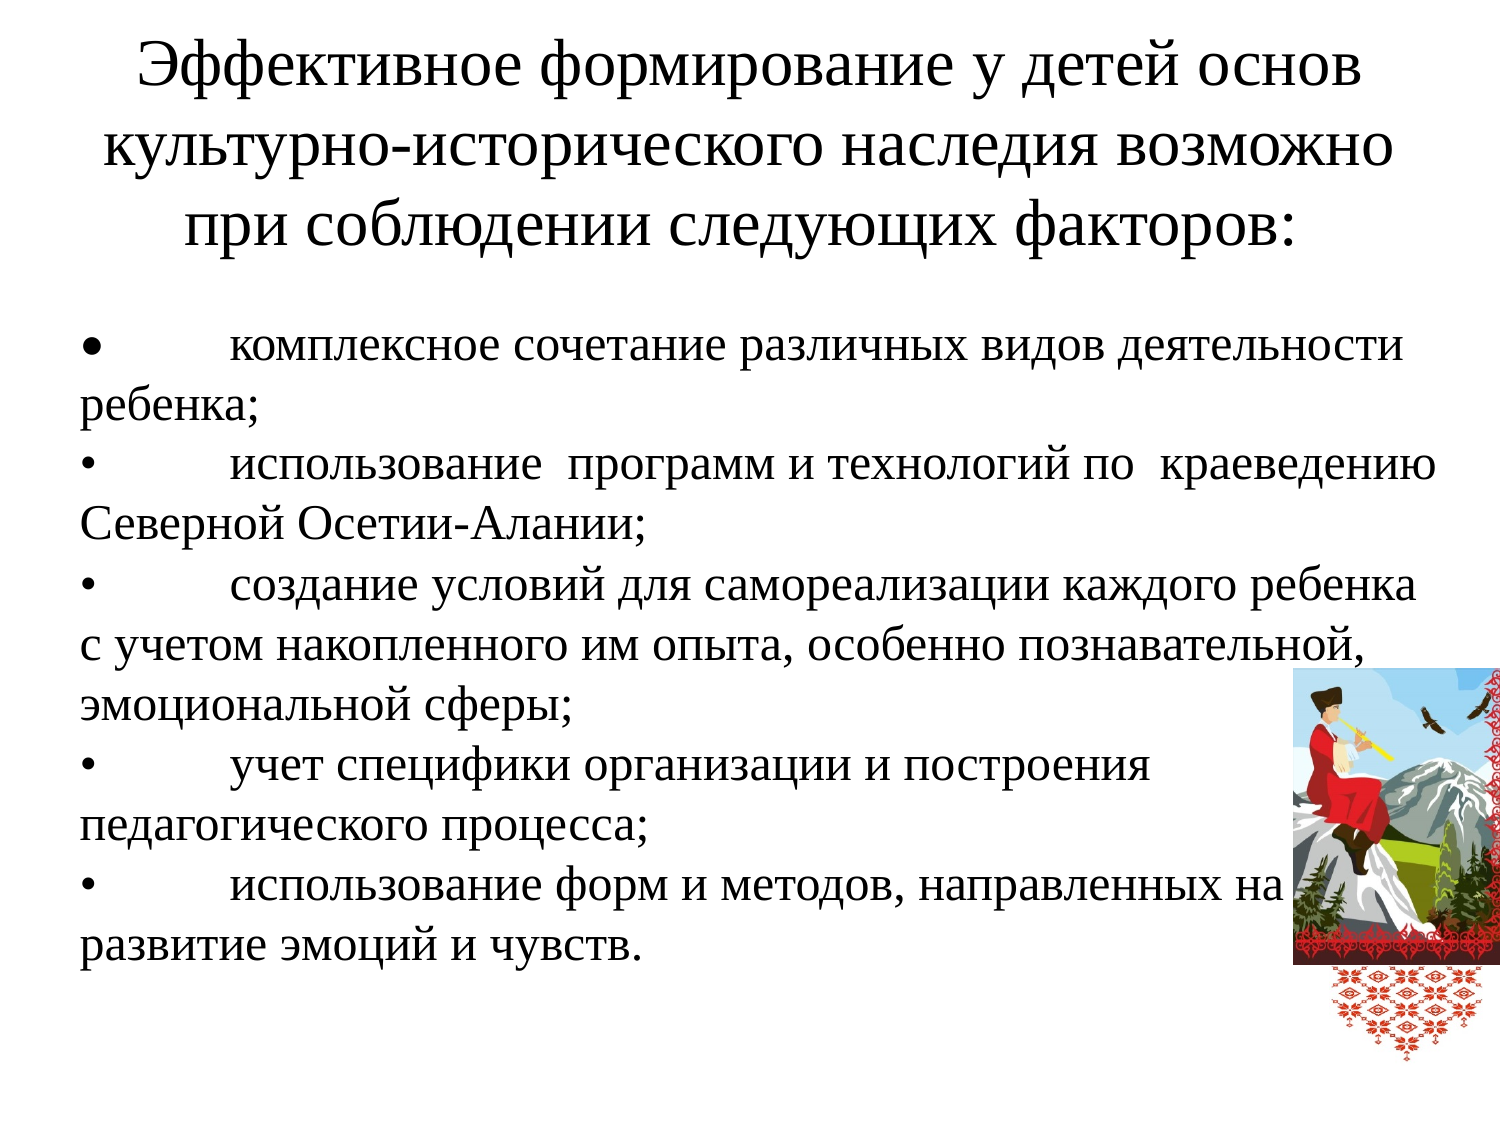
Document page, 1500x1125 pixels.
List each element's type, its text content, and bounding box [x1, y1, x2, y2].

text_box • комплексное сочетание различных видов деятельности ребенка; • использование программ и технологий по краеведению Северной Осетии-Алании; • создание условий для самореализации каждого ребенка с учетом накопленного им опыта, особенно познавательной, эмоциональной сферы; • учет специфики организации и построения педагогического процесса; • использование форм и методов, направленных на развитие эмоций и чувств. [64, 302, 1459, 978]
title Эффективное формирование у детей основ культурно-исторического наследия возможно при соблюдении следующих факторов: [75, 45, 1425, 233]
picture [1293, 668, 1500, 1094]
